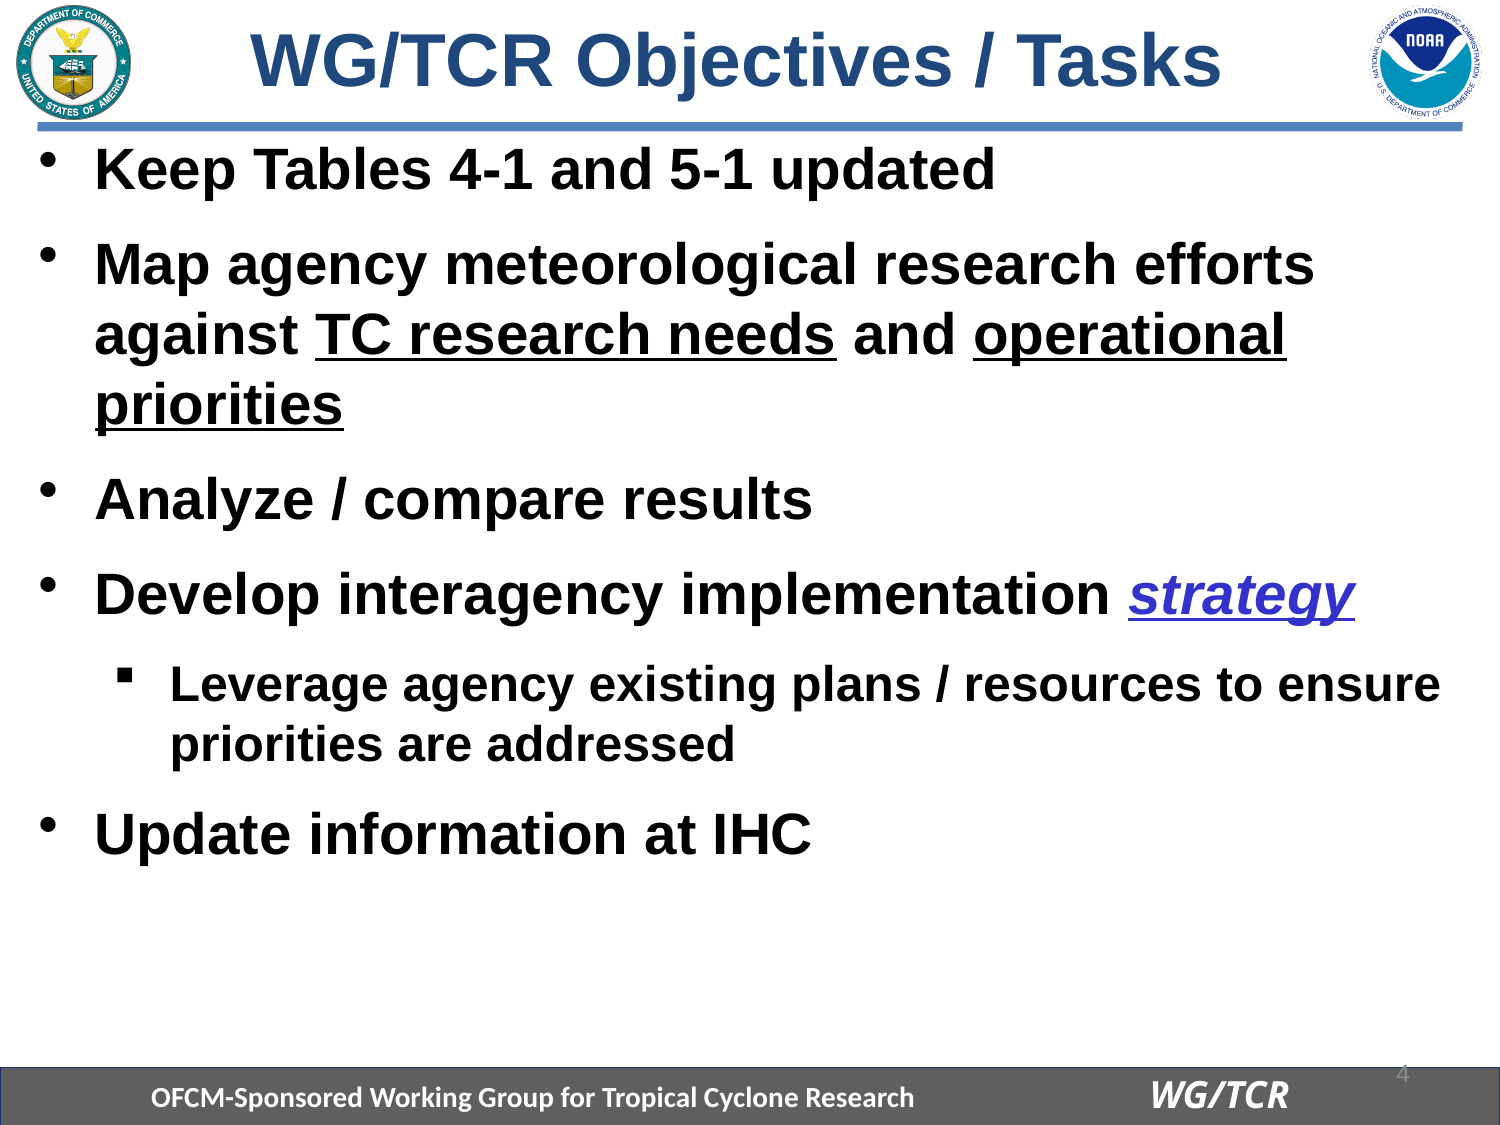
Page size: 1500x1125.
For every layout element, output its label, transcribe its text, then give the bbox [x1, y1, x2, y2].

picture [1369, 5, 1482, 119]
slide_number 4 [1074, 1042, 1425, 1103]
picture [16, 5, 131, 120]
text_box Keep Tables 4-1 and 5-1 updated Map agency meteorological research efforts against TC research needs and operational priorities Analyze / compare results Develop interagency implementation strategy Leverage agency existing plans / resources to ensure priorities are addressed Update information at IHC [23, 124, 1482, 1075]
text_box WG/TCR Objectives / Tasks [62, 12, 1413, 100]
